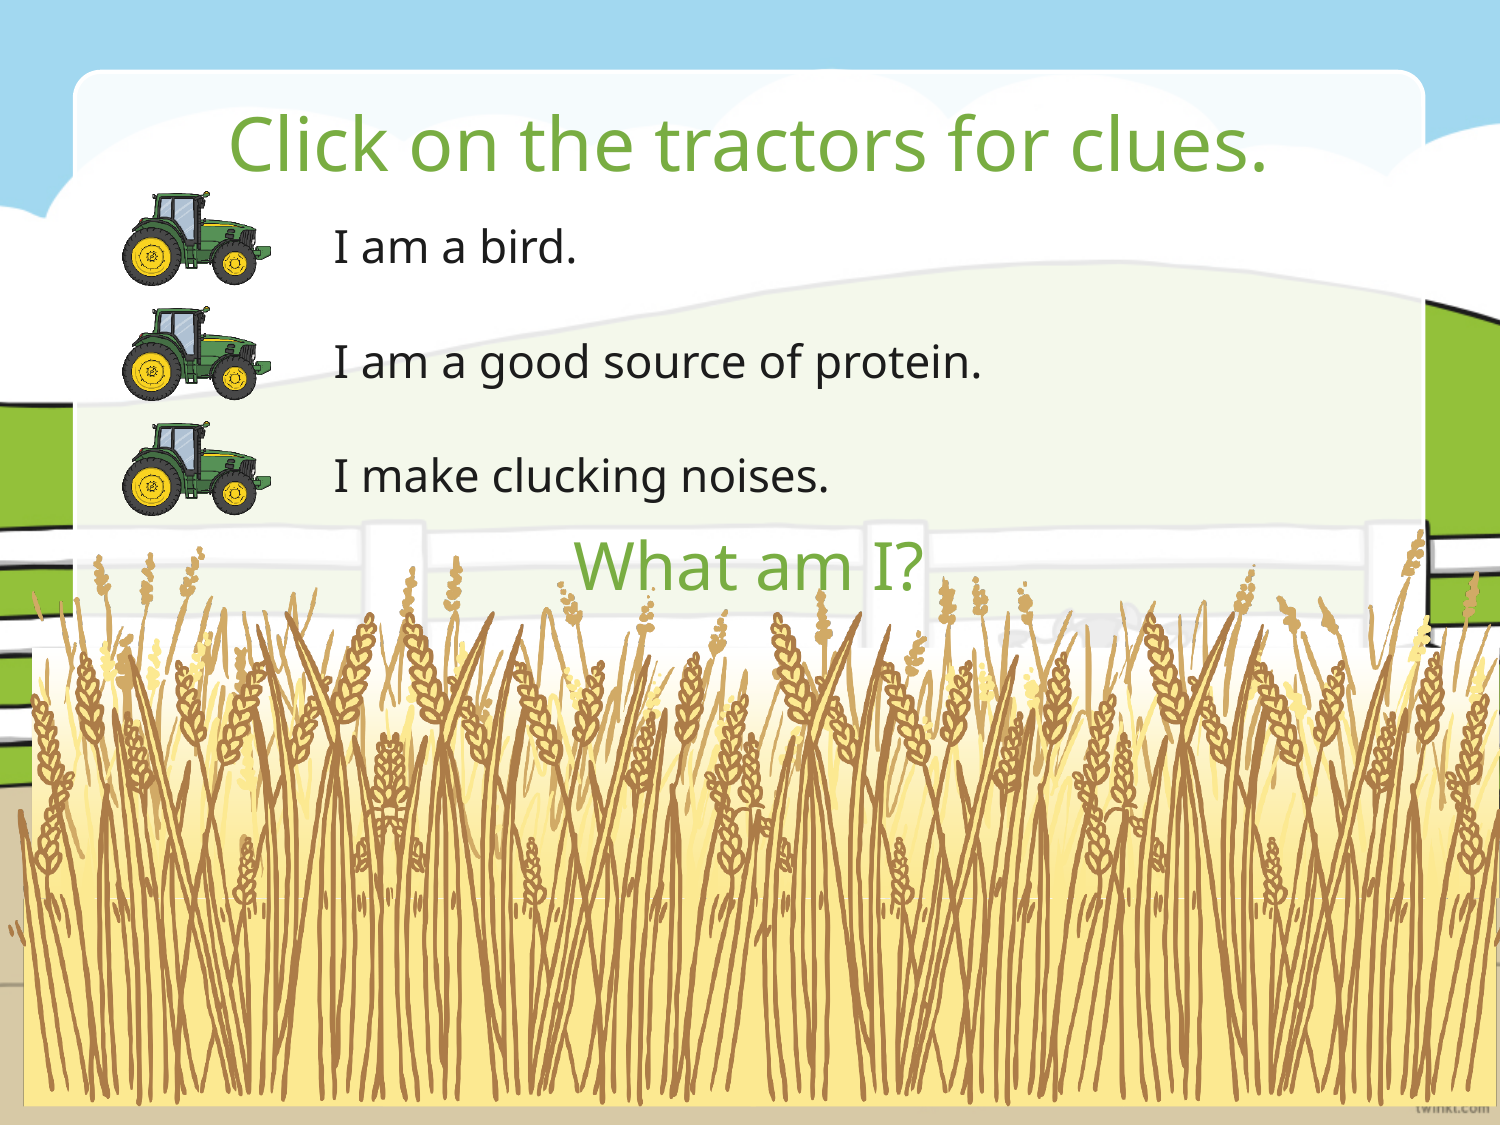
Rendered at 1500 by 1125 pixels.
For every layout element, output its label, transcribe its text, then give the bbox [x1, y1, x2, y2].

text_box I make clucking noises. [318, 439, 1344, 510]
picture [0, 0, 1500, 1125]
text_box I am a good source of protein. [318, 324, 1344, 395]
text_box I am a bird. [318, 210, 1452, 281]
title Click on the tractors for clues. [74, 99, 1424, 263]
